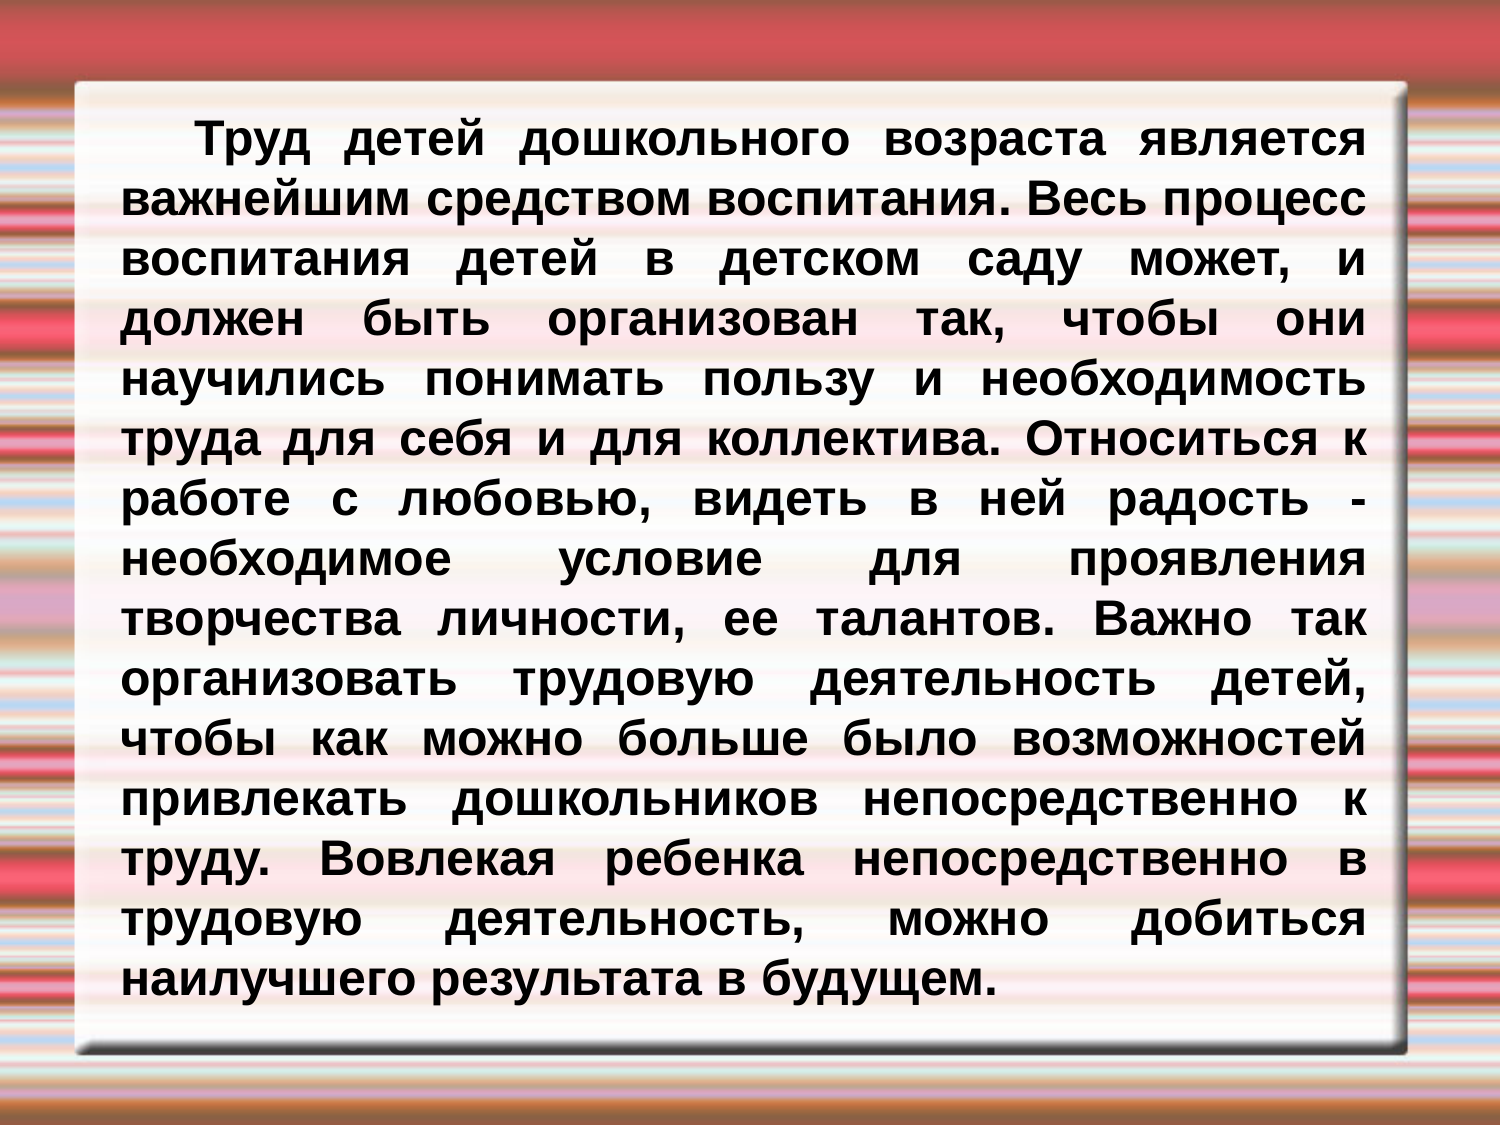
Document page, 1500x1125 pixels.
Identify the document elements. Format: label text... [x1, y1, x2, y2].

text_box Труд детей дошкольного возраста является важнейшим средством воспитания. Весь процесс воспитания детей в детском саду может, и должен быть организован так, чтобы они научились понимать пользу и необходимость труда для себя и для коллектива. Относиться к работе с любовью, видеть в ней радость - необходимое условие для проявления творчества личности, ее талантов. Важно так организовать трудовую деятельность детей, чтобы как можно больше было возможностей привлекать дошкольников непосредственно к труду. Вовлекая ребенка непосредственно в трудовую деятельность, можно добиться наилучшего результата в будущем. [105, 98, 1383, 1014]
picture [0, 0, 1500, 1125]
